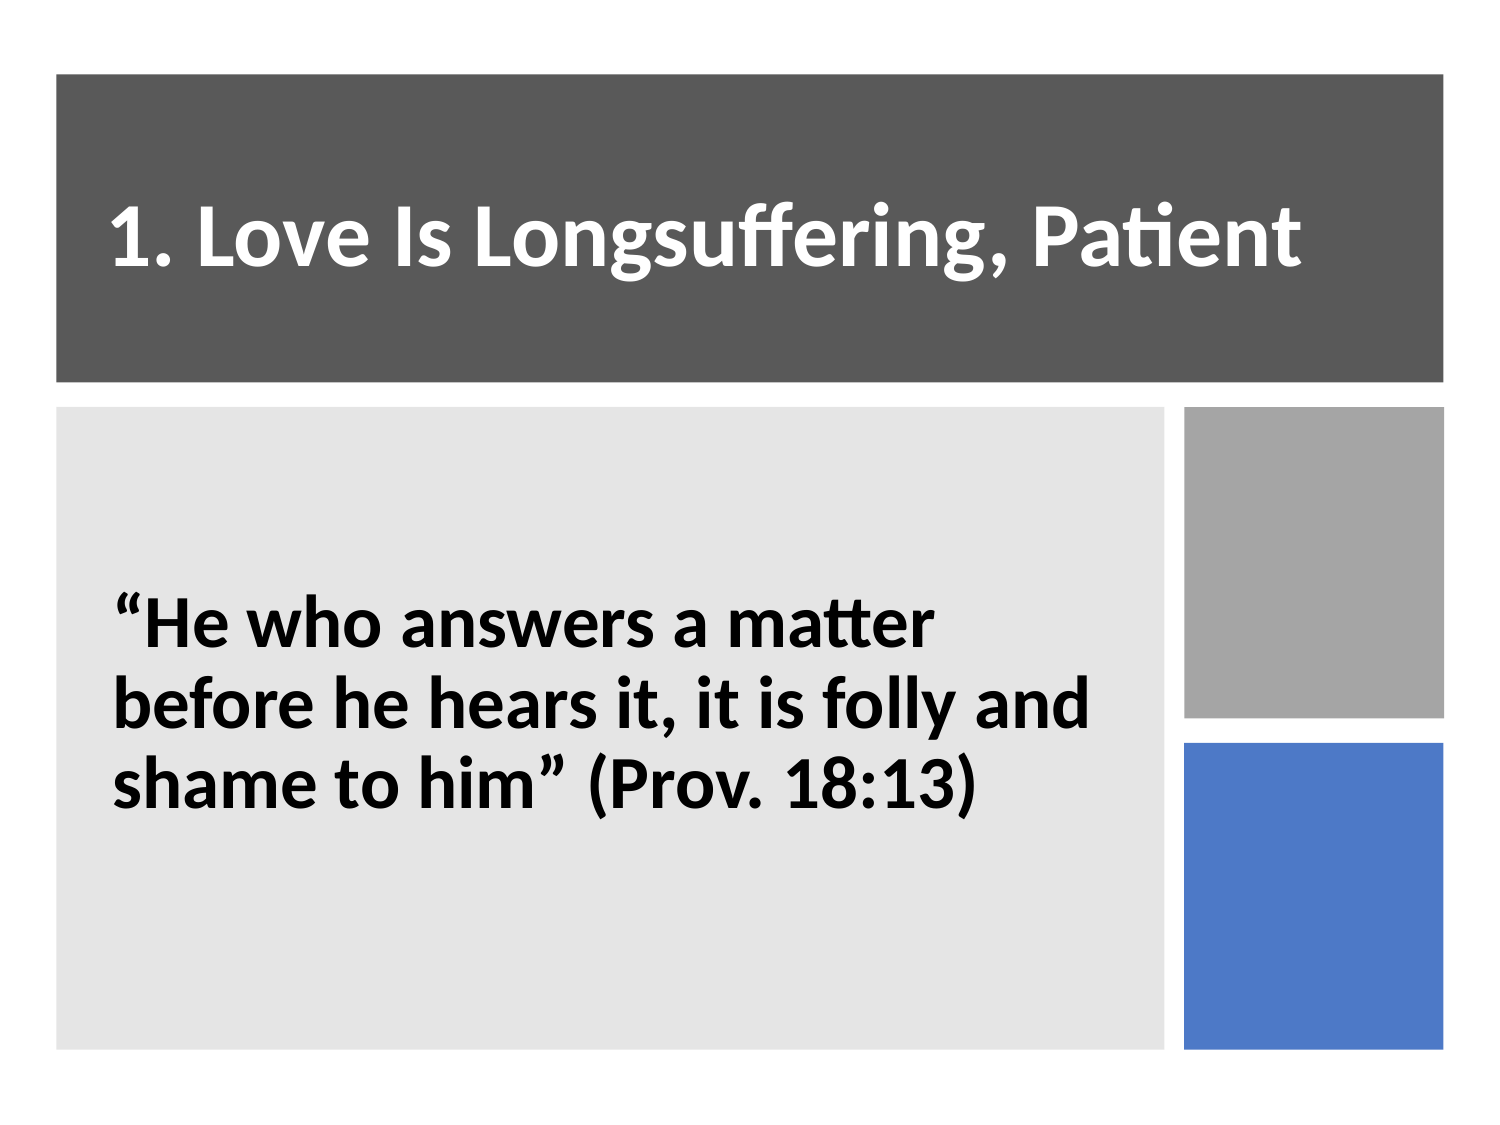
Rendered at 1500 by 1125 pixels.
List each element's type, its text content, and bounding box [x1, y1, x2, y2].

text_box [55, 73, 1444, 383]
text_box [1183, 406, 1445, 719]
text_box [55, 406, 1165, 1051]
text_box [1183, 742, 1444, 1051]
title 1. Love Is Longsuffering, Patient [90, 120, 1403, 354]
list “He who answers a matter before he hears it, it is folly and shame to him” (Prov. 18:13) [97, 457, 1127, 950]
